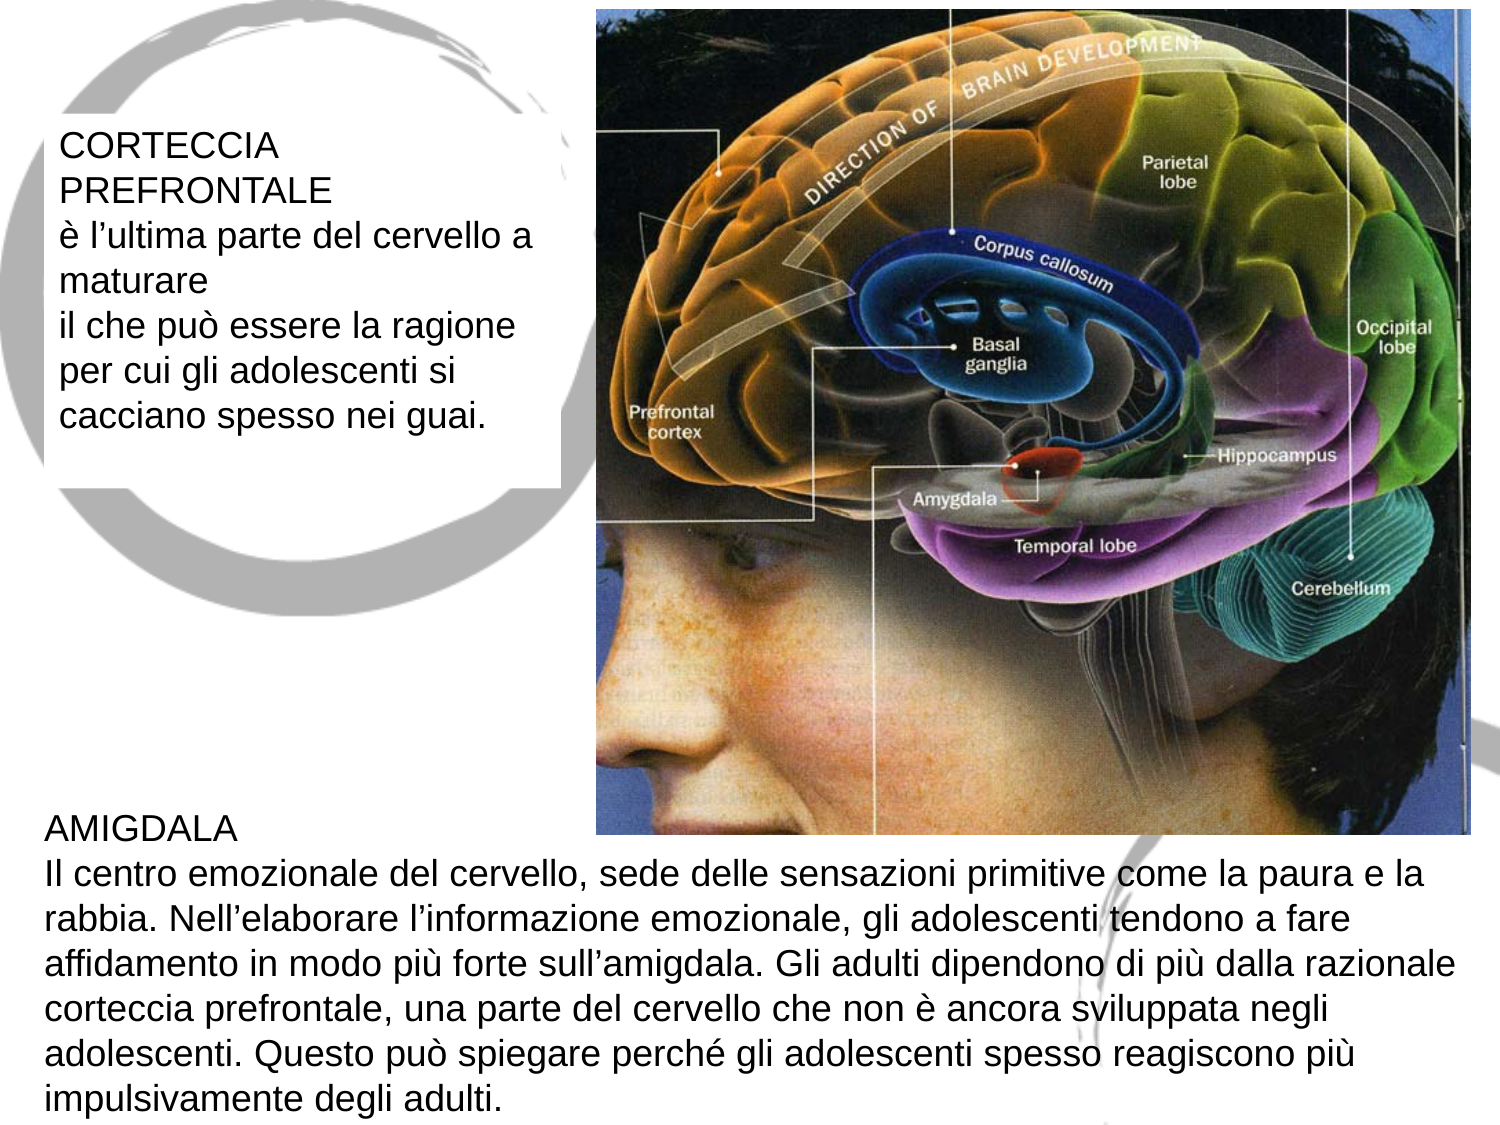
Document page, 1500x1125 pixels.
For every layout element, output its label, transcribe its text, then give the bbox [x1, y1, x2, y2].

picture [0, 0, 1500, 1125]
text_box AMIGDALA Il centro emozionale del cervello, sede delle sensazioni primitive come la paura e la rabbia. Nell’elaborare l’informazione emozionale, gli adolescenti tendono a fare affidamento in modo più forte sull’amigdala. Gli adulti dipendono di più dalla razionale corteccia prefrontale, una parte del cervello che non è ancora sviluppata negli adolescenti. Questo può spiegare perché gli adolescenti spesso reagiscono più impulsivamente degli adulti. [29, 796, 1500, 1125]
text_box CORTECCIA PREFRONTALE è l’ultima parte del cervello a maturare il che può essere la ragione per cui gli adolescenti si cacciano spesso nei guai. [44, 113, 561, 489]
